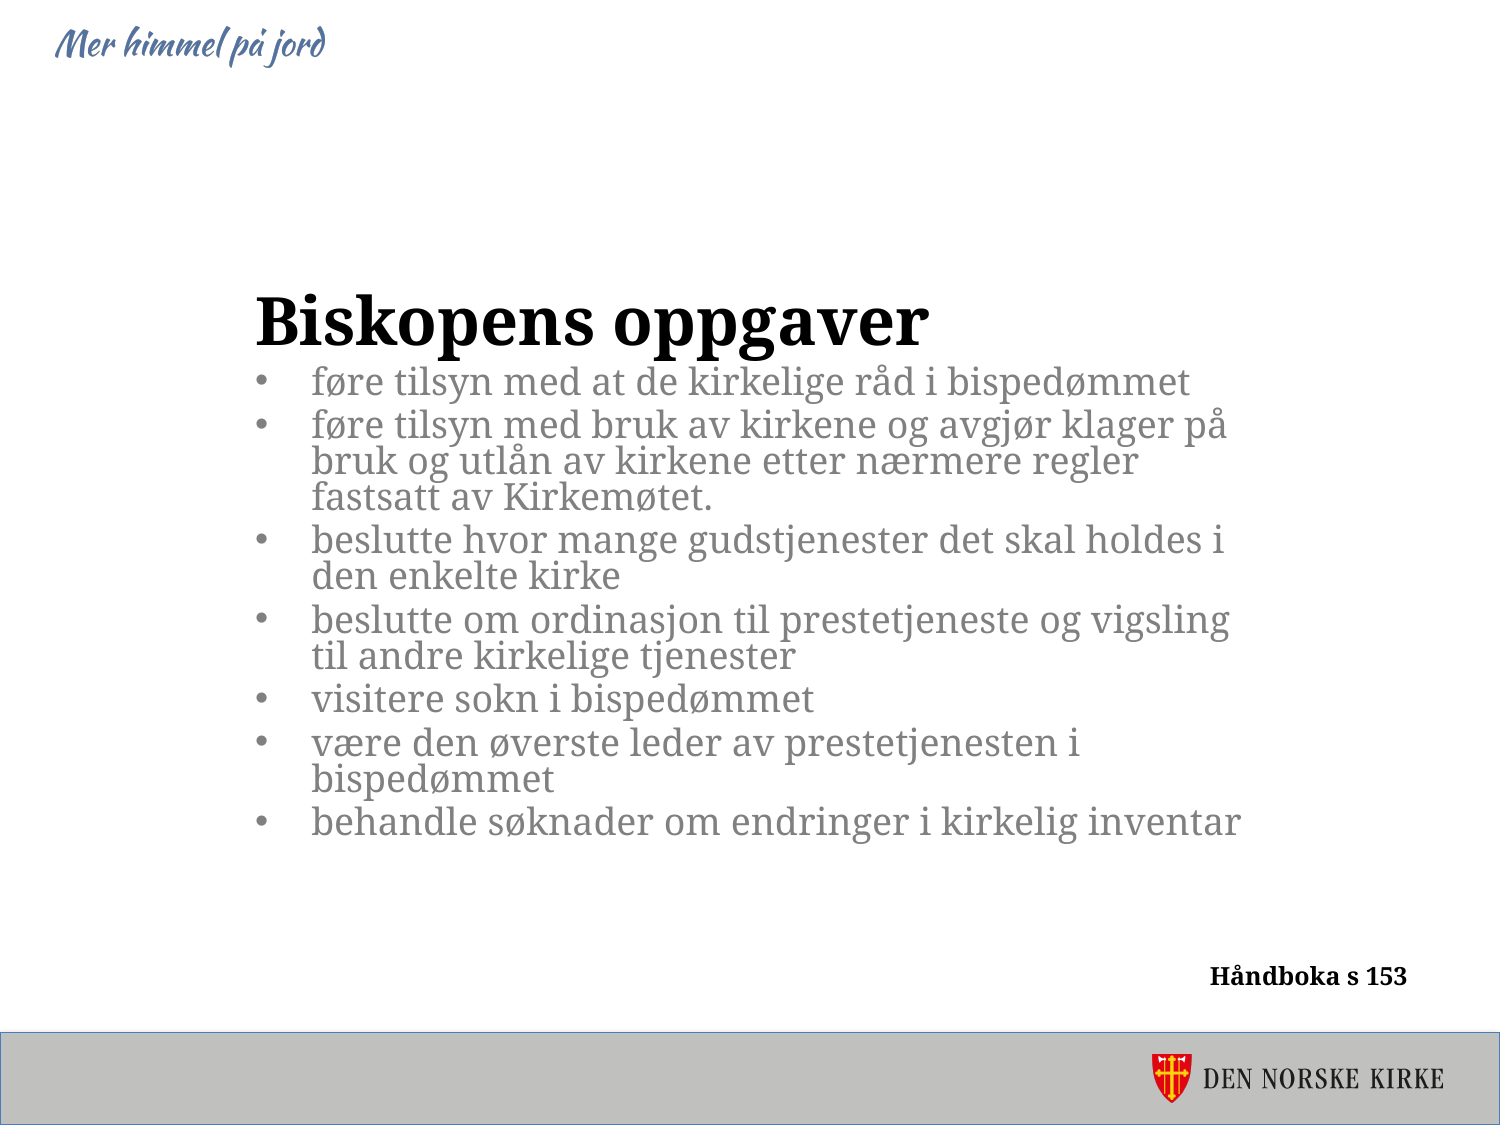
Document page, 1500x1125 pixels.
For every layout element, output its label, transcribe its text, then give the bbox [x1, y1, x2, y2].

list Biskopens oppgaver føre tilsyn med at de kirkelige råd i bispedømmet føre tilsyn med bruk av kirkene og avgjør klager på bruk og utlån av kirkene etter nærmere regler fastsatt av Kirkemøtet. beslutte hvor mange gudstjenester det skal holdes i den enkelte kirke beslutte om ordinasjon til prestetjeneste og vigsling til andre kirkelige tjenester visitere sokn i bispedømmet være den øverste leder av prestetjenesten i bispedømmet behandle søknader om endringer i kirkelig inventar [243, 289, 1257, 957]
picture [1152, 1054, 1447, 1103]
text_box Håndboka s 153 [1165, 953, 1436, 998]
picture [55, 26, 325, 68]
